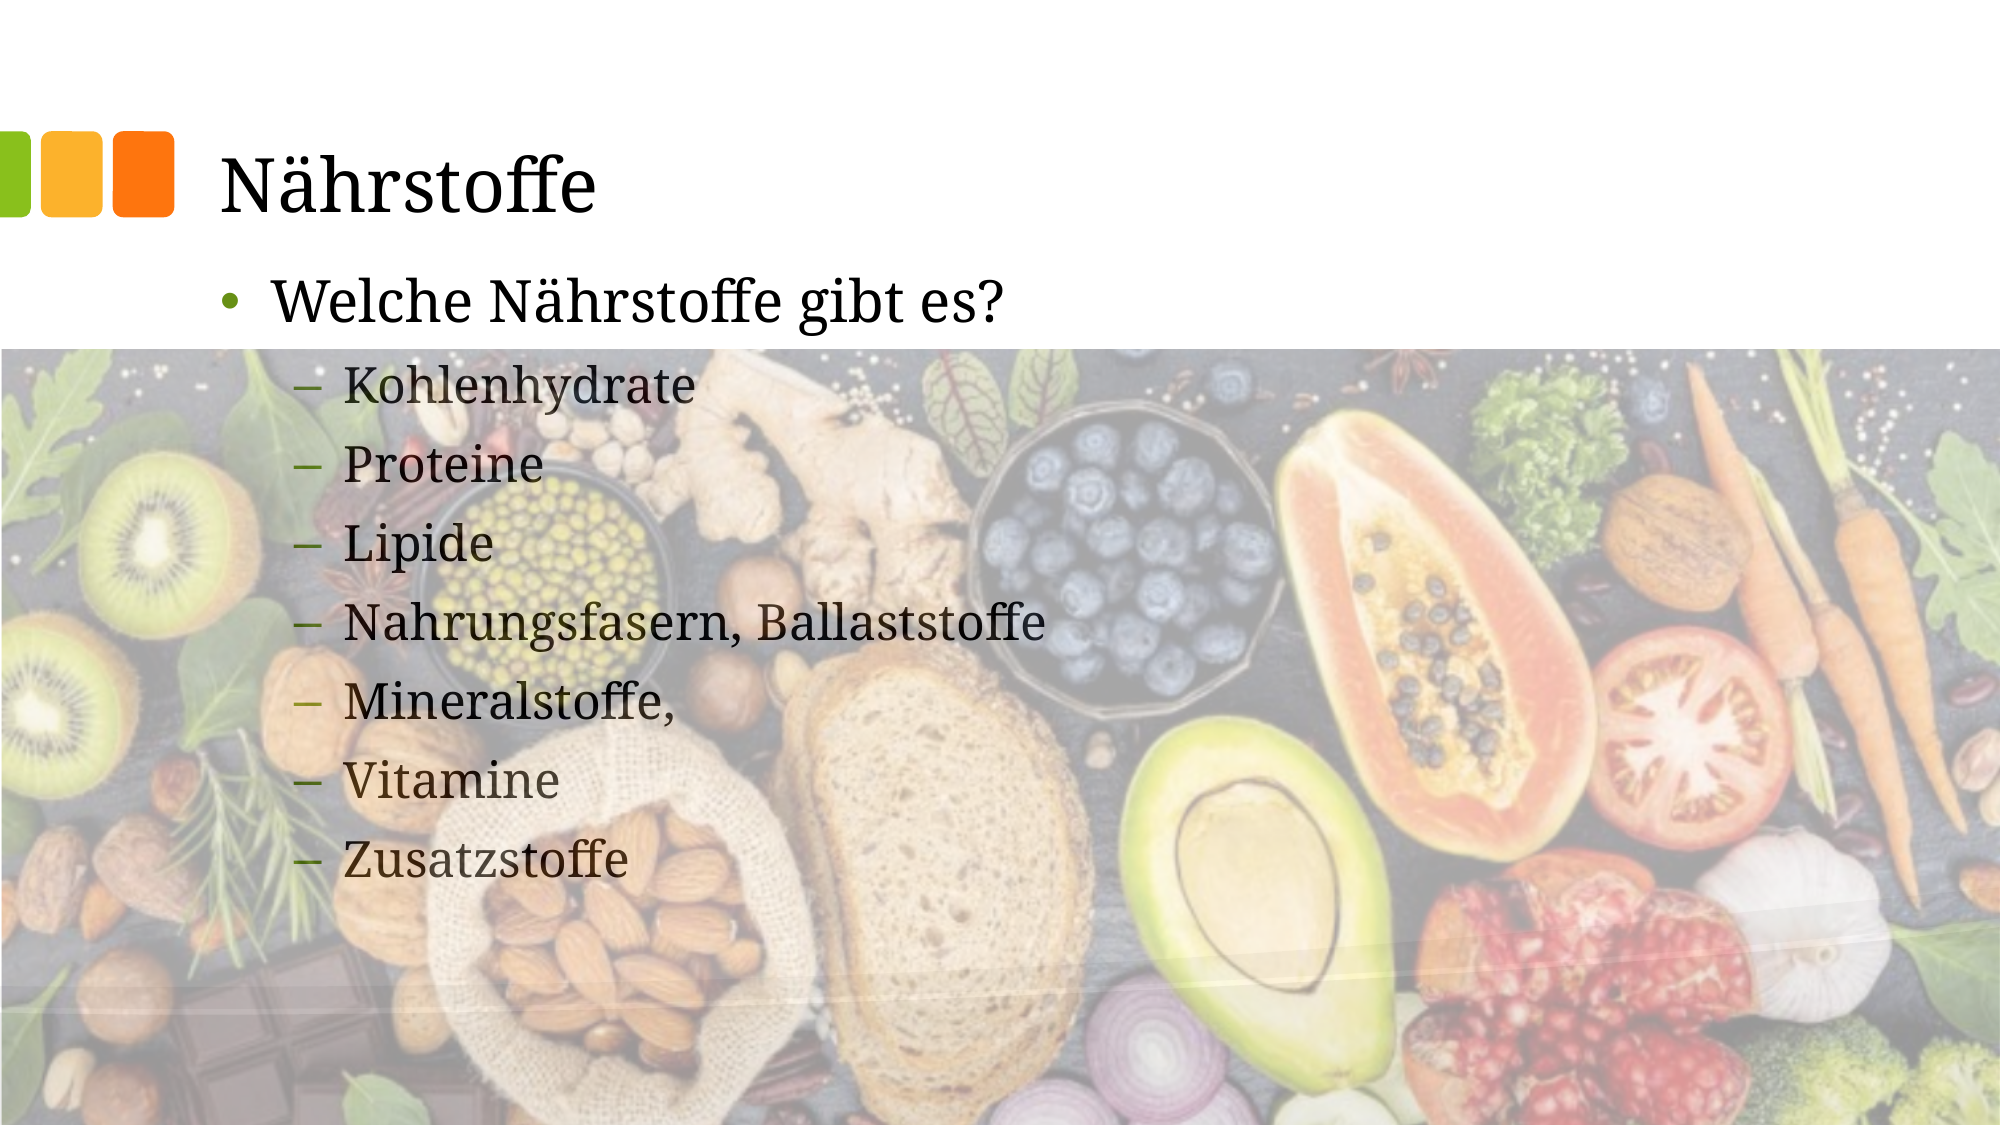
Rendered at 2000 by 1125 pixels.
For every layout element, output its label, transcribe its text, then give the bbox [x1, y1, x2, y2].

picture [0, 349, 2000, 1125]
title Nährstoffe [199, 24, 1800, 238]
list Welche Nährstoffe gibt es? Kohlenhydrate Proteine Lipide Nahrungsfasern, Ballaststoffe Mineralstoffe, Vitamine Zusatzstoffe [199, 262, 1800, 349]
